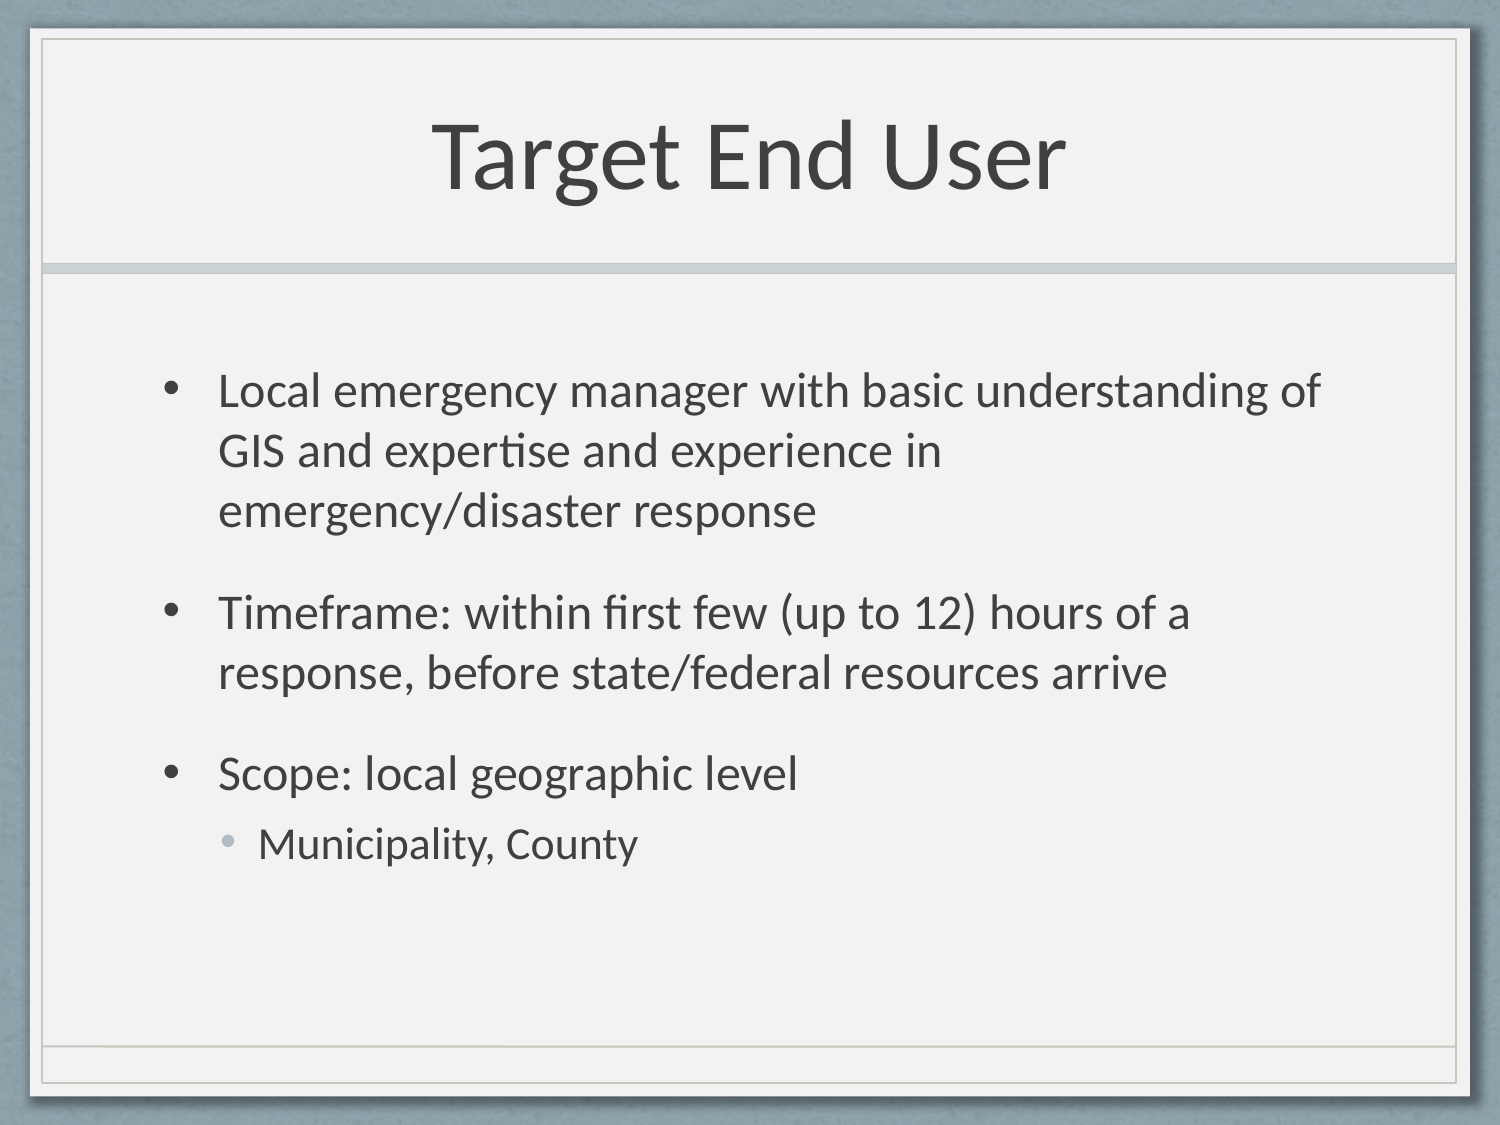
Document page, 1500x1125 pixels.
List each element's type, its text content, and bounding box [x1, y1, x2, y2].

title Target End User [147, 40, 1353, 260]
list Local emergency manager with basic understanding of GIS and expertise and experience in emergency/disaster response Timeframe: within first few (up to 12) hours of a response, before state/federal resources arrive Scope: local geographic level Municipality, County [147, 350, 1353, 995]
